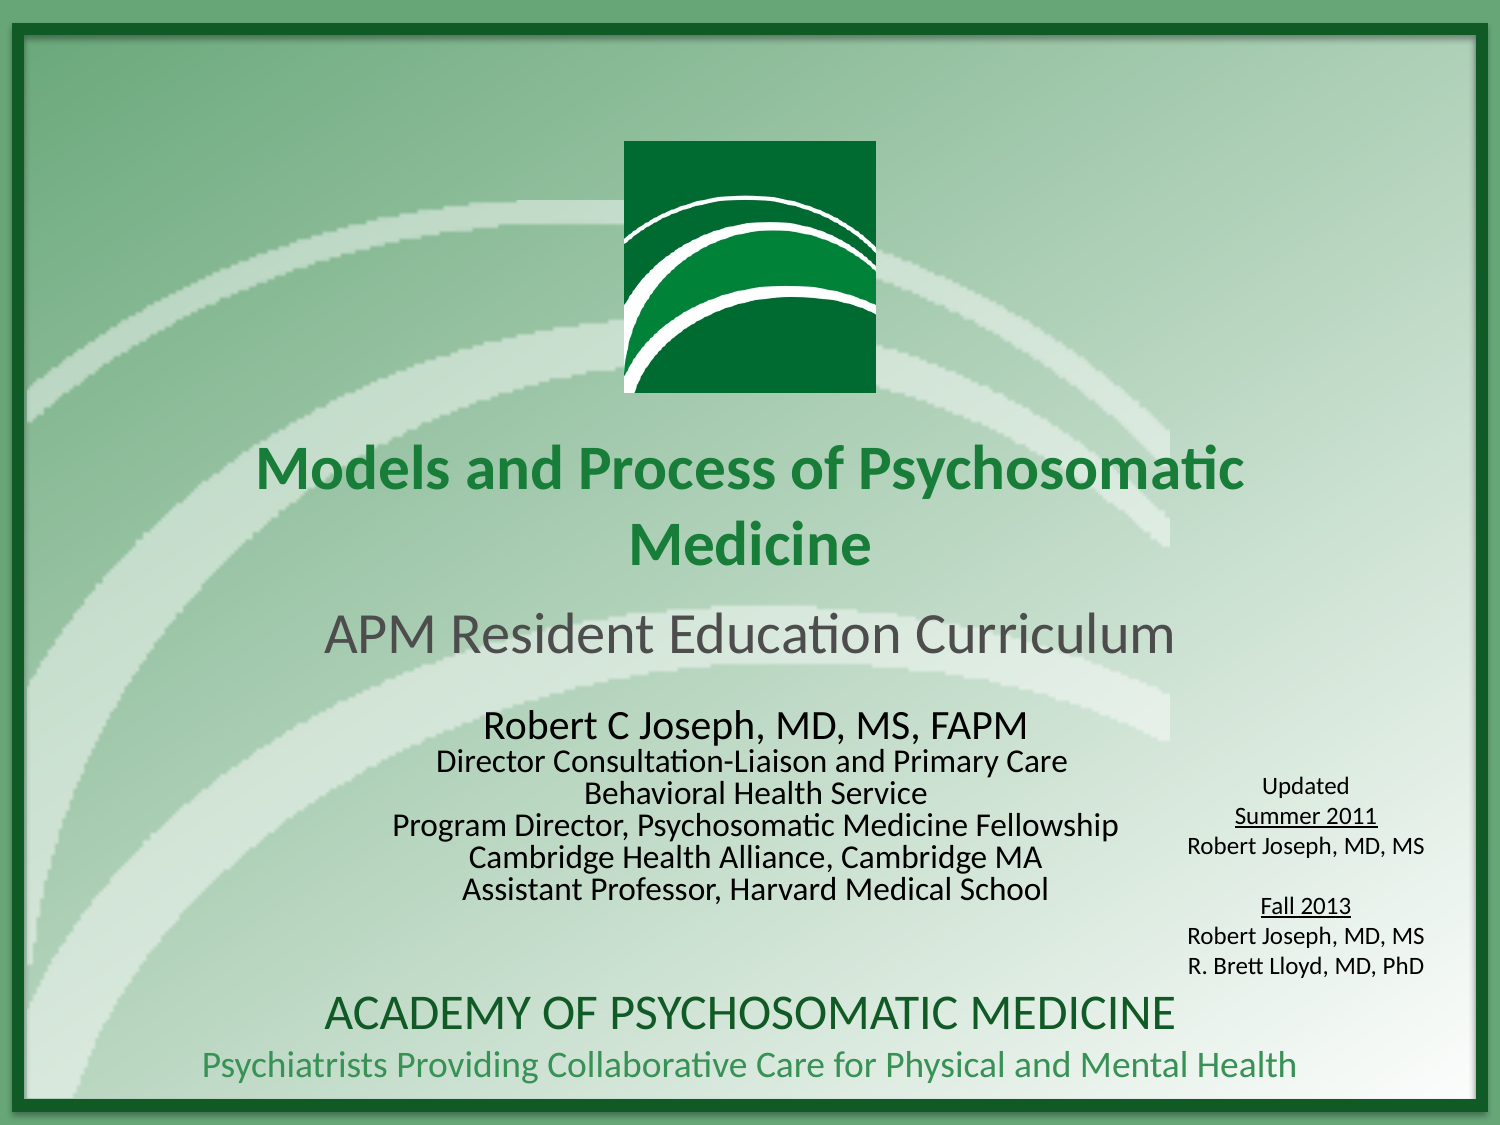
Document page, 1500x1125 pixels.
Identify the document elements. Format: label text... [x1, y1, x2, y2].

text_box Robert C Joseph, MD, MS, FAPM Director Consultation-Liaison and Primary Care Behavioral Health Service Program Director, Psychosomatic Medicine Fellowship Cambridge Health Alliance, Cambridge MA Assistant Professor, Harvard Medical School [299, 699, 1213, 915]
title Models and Process of Psychosomatic Medicine [206, 418, 1295, 587]
picture [624, 141, 876, 393]
subtitle APM Resident Education Curriculum [212, 587, 1289, 702]
text_box Updated Summer 2011 Robert Joseph, MD, MS Fall 2013 Robert Joseph, MD, MS R. Brett Lloyd, MD, PhD [1162, 762, 1450, 1047]
